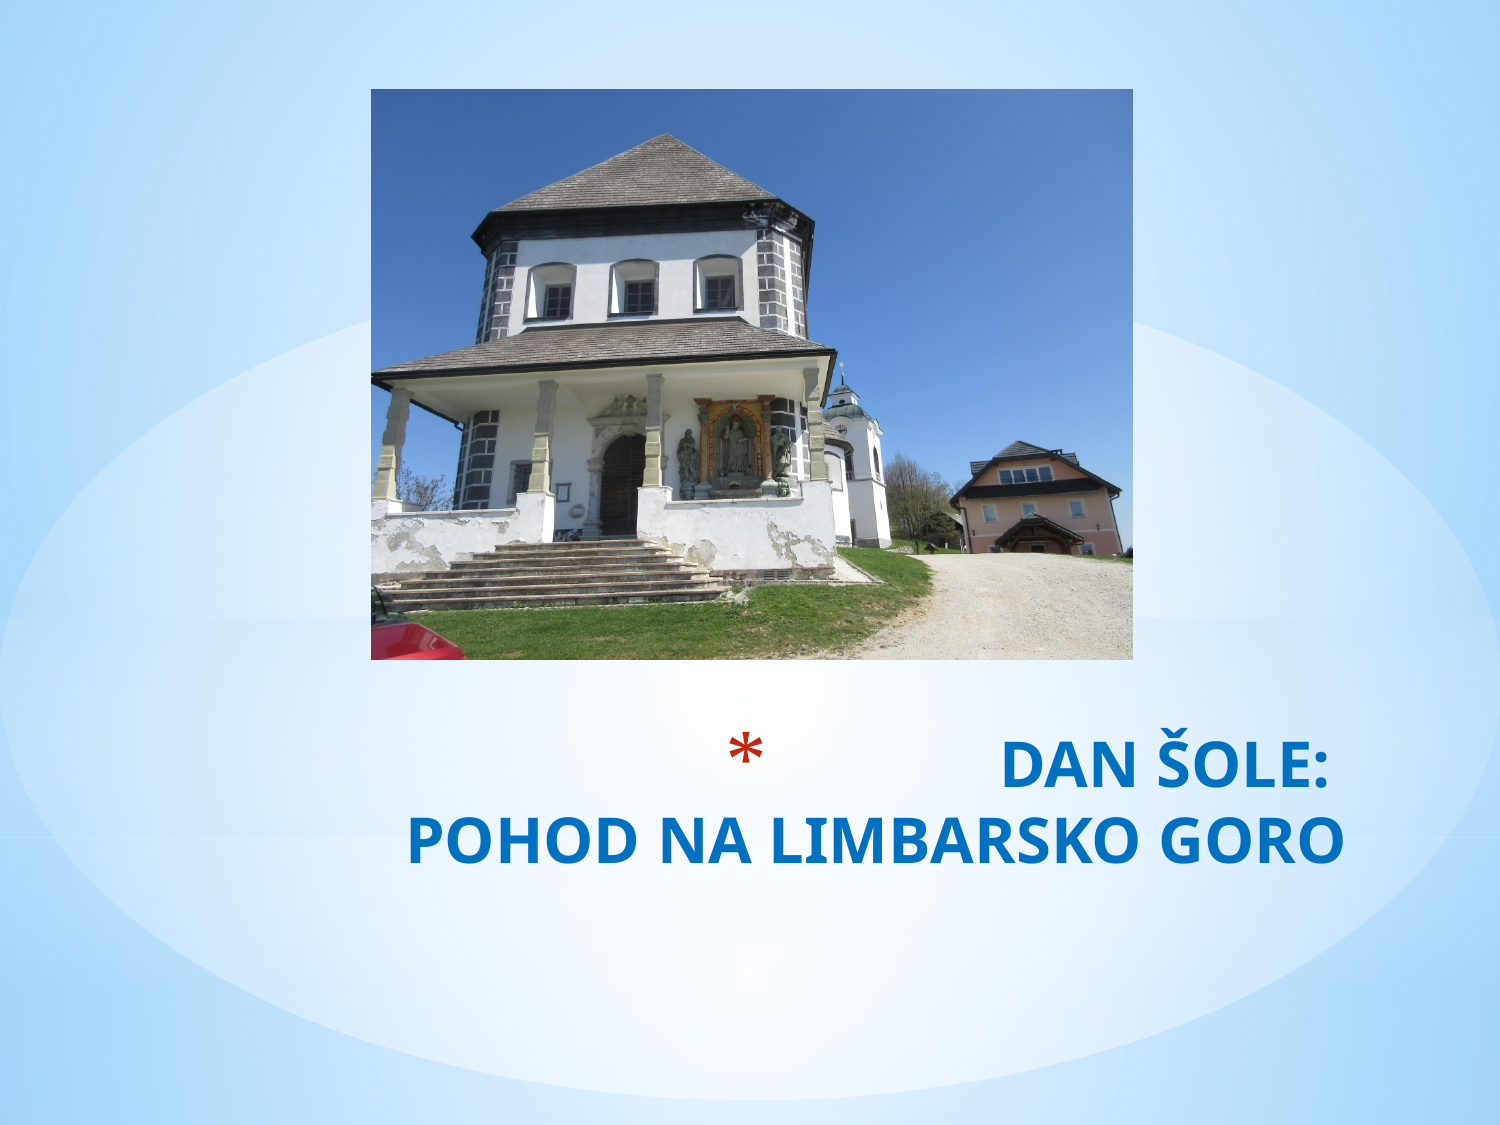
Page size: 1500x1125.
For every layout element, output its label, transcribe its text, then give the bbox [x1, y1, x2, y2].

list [371, 89, 1133, 661]
title DAN ŠOLE: POHOD NA LIMBARSKO GORO [294, 717, 1363, 905]
